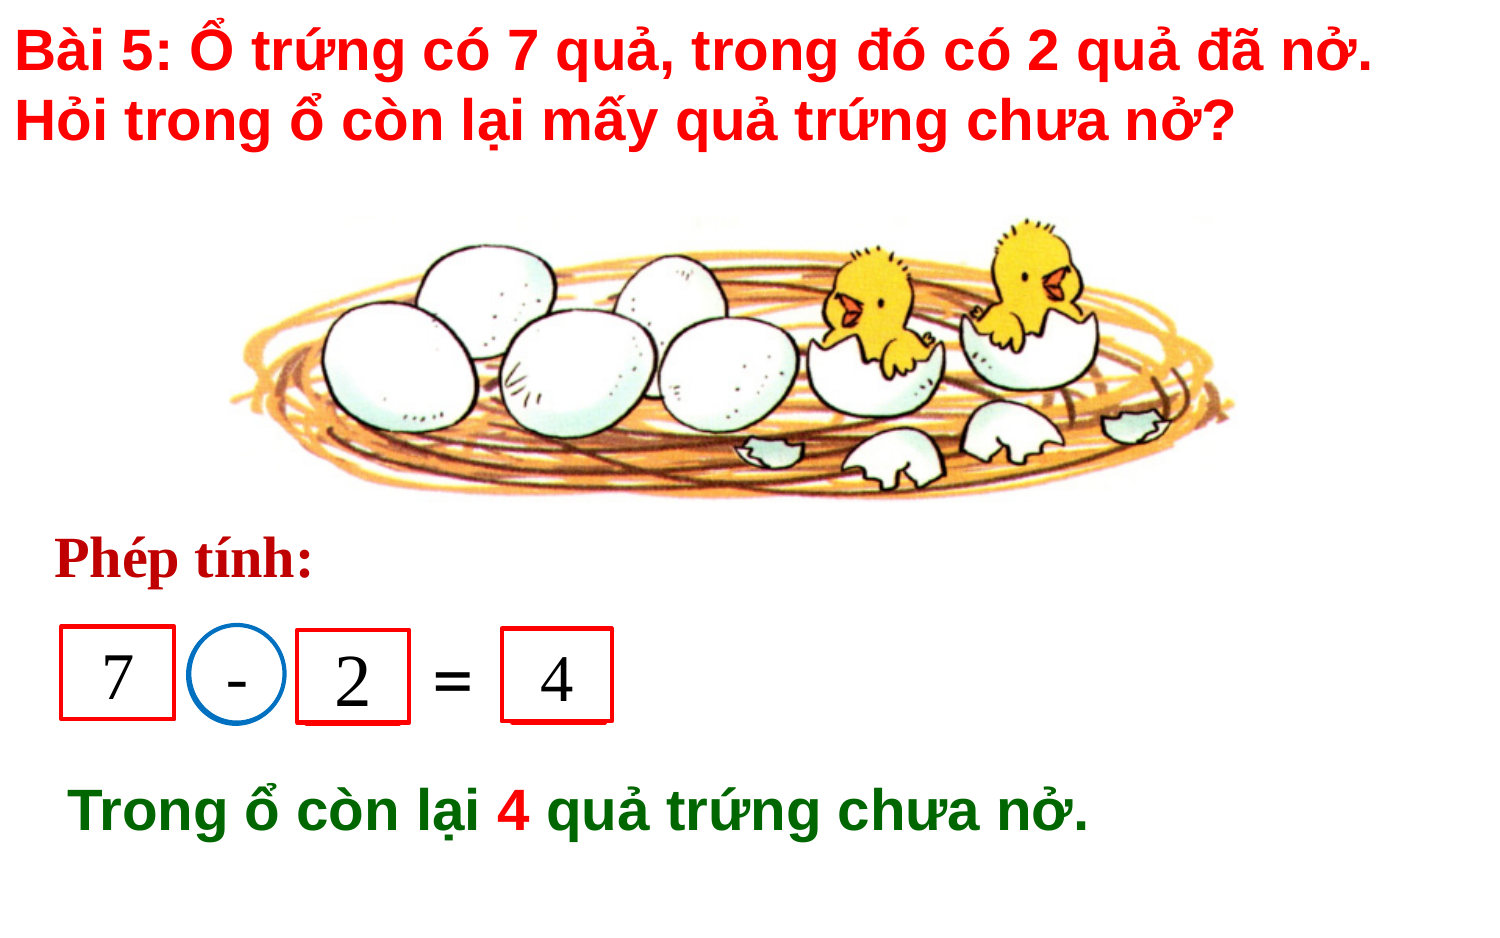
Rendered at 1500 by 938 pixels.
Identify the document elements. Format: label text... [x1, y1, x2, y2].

text_box - [187, 622, 287, 725]
text_box 7 [59, 624, 176, 721]
text_box Bài 5: Ổ trứng có 7 quả, trong đó có 2 quả đã nở. Hỏi trong ổ còn lại mấy quả trứng chưa nở? [0, 4, 1467, 160]
text_box Trong ổ còn lại 4 quả trứng chưa nở. [52, 764, 1462, 849]
text_box = [417, 617, 489, 733]
text_box 2 [295, 628, 411, 725]
text_box Phép tính: [39, 511, 331, 597]
text_box 4 [500, 626, 614, 723]
picture [228, 215, 1239, 504]
